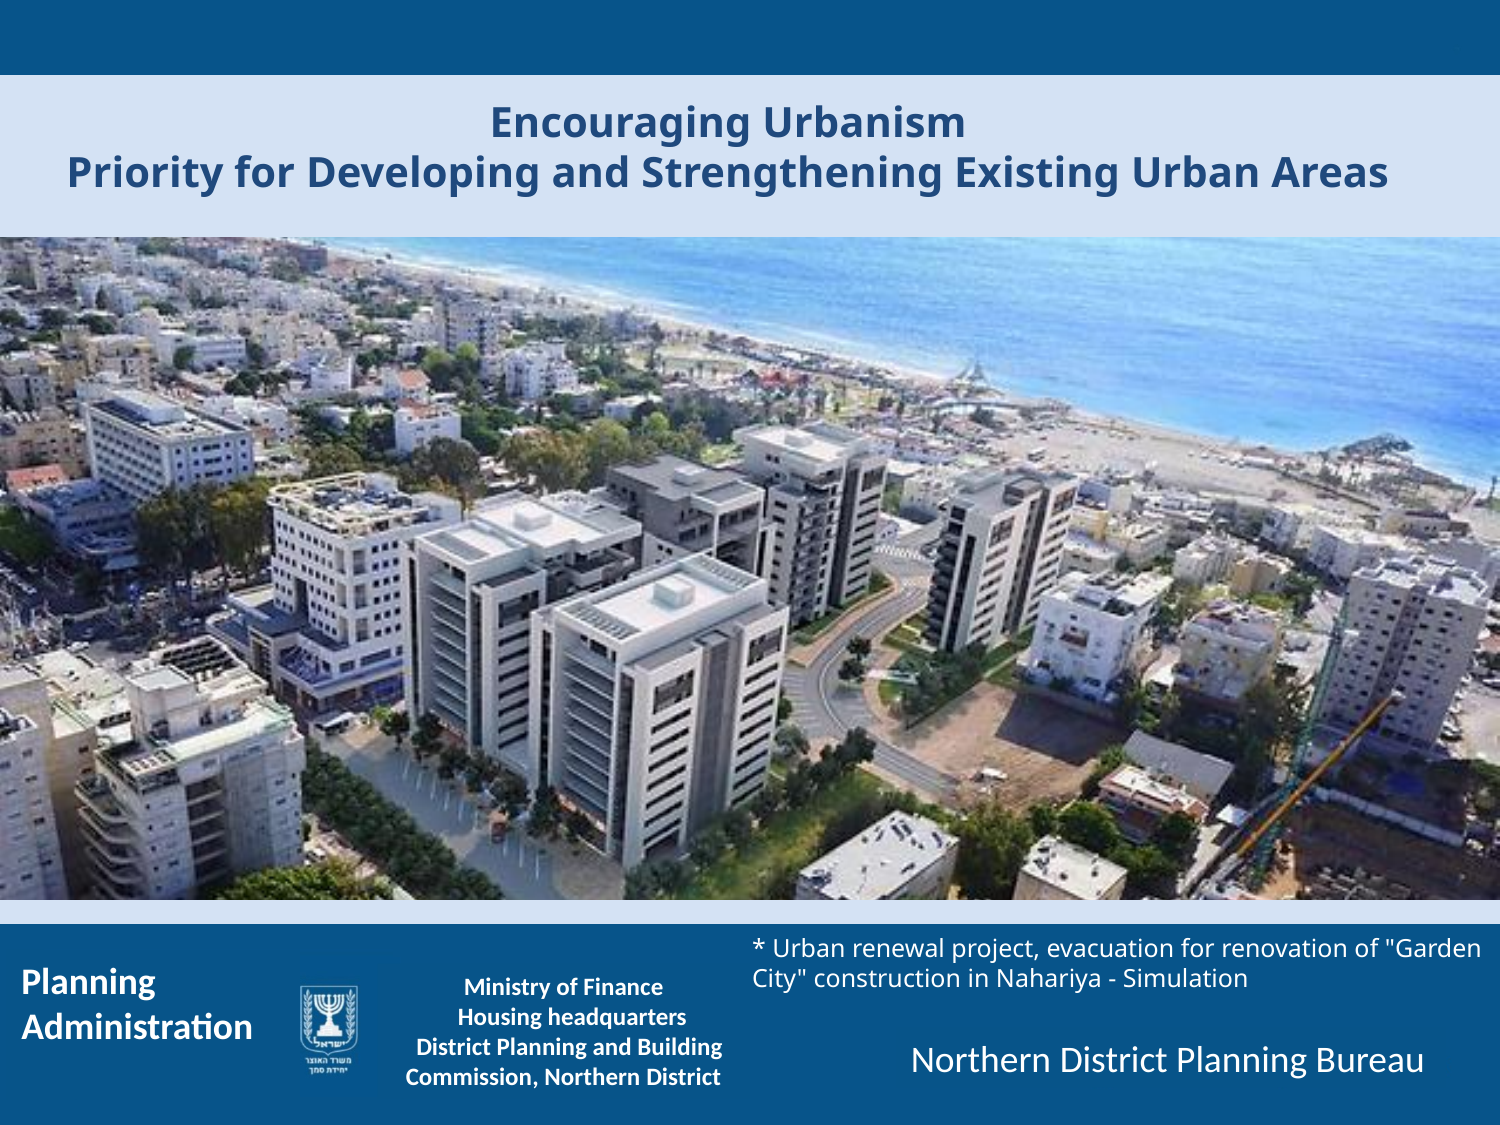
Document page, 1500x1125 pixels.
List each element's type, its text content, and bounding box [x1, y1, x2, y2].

text_box Encouraging Urbanism Priority for Developing and Strengthening Existing Urban Areas . [37, 88, 1419, 235]
picture [0, 924, 1500, 1125]
picture [0, 237, 1500, 901]
picture [0, 0, 1500, 76]
